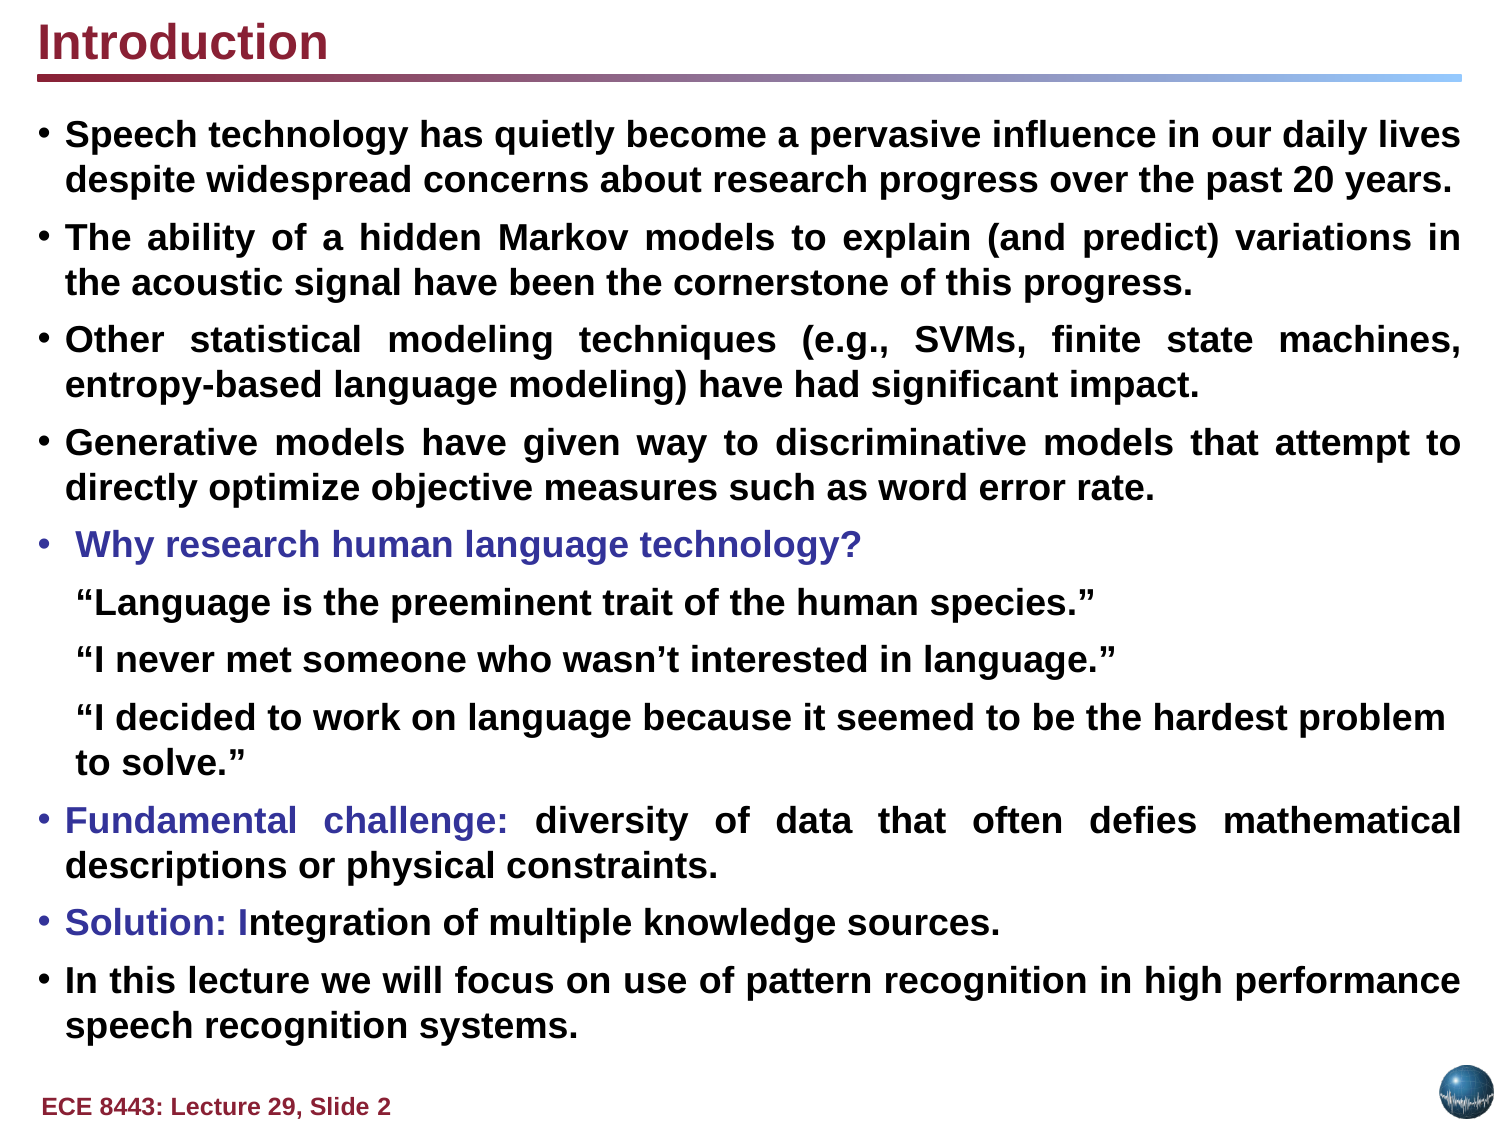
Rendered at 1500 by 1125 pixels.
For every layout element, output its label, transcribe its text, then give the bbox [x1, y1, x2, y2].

text_box Speech technology has quietly become a pervasive influence in our daily lives despite widespread concerns about research progress over the past 20 years. The ability of a hidden Markov models to explain (and predict) variations in the acoustic signal have been the cornerstone of this progress. Other statistical modeling techniques (e.g., SVMs, finite state machines, entropy-based language modeling) have had significant impact. Generative models have given way to discriminative models that attempt to directly optimize objective measures such as word error rate. Why research human language technology? “Language is the preeminent trait of the human species.” “I never met someone who wasn’t interested in language.” “I decided to work on language because it seemed to be the hardest problem to solve.” Fundamental challenge: diversity of data that often defies mathematical descriptions or physical constraints. Solution: Integration of multiple knowledge sources. In this lecture we will focus on use of pattern recognition in high performance speech recognition systems. [37, 110, 1463, 1125]
picture [1463, 1065, 1494, 1119]
text_box Introduction [37, 9, 1163, 70]
